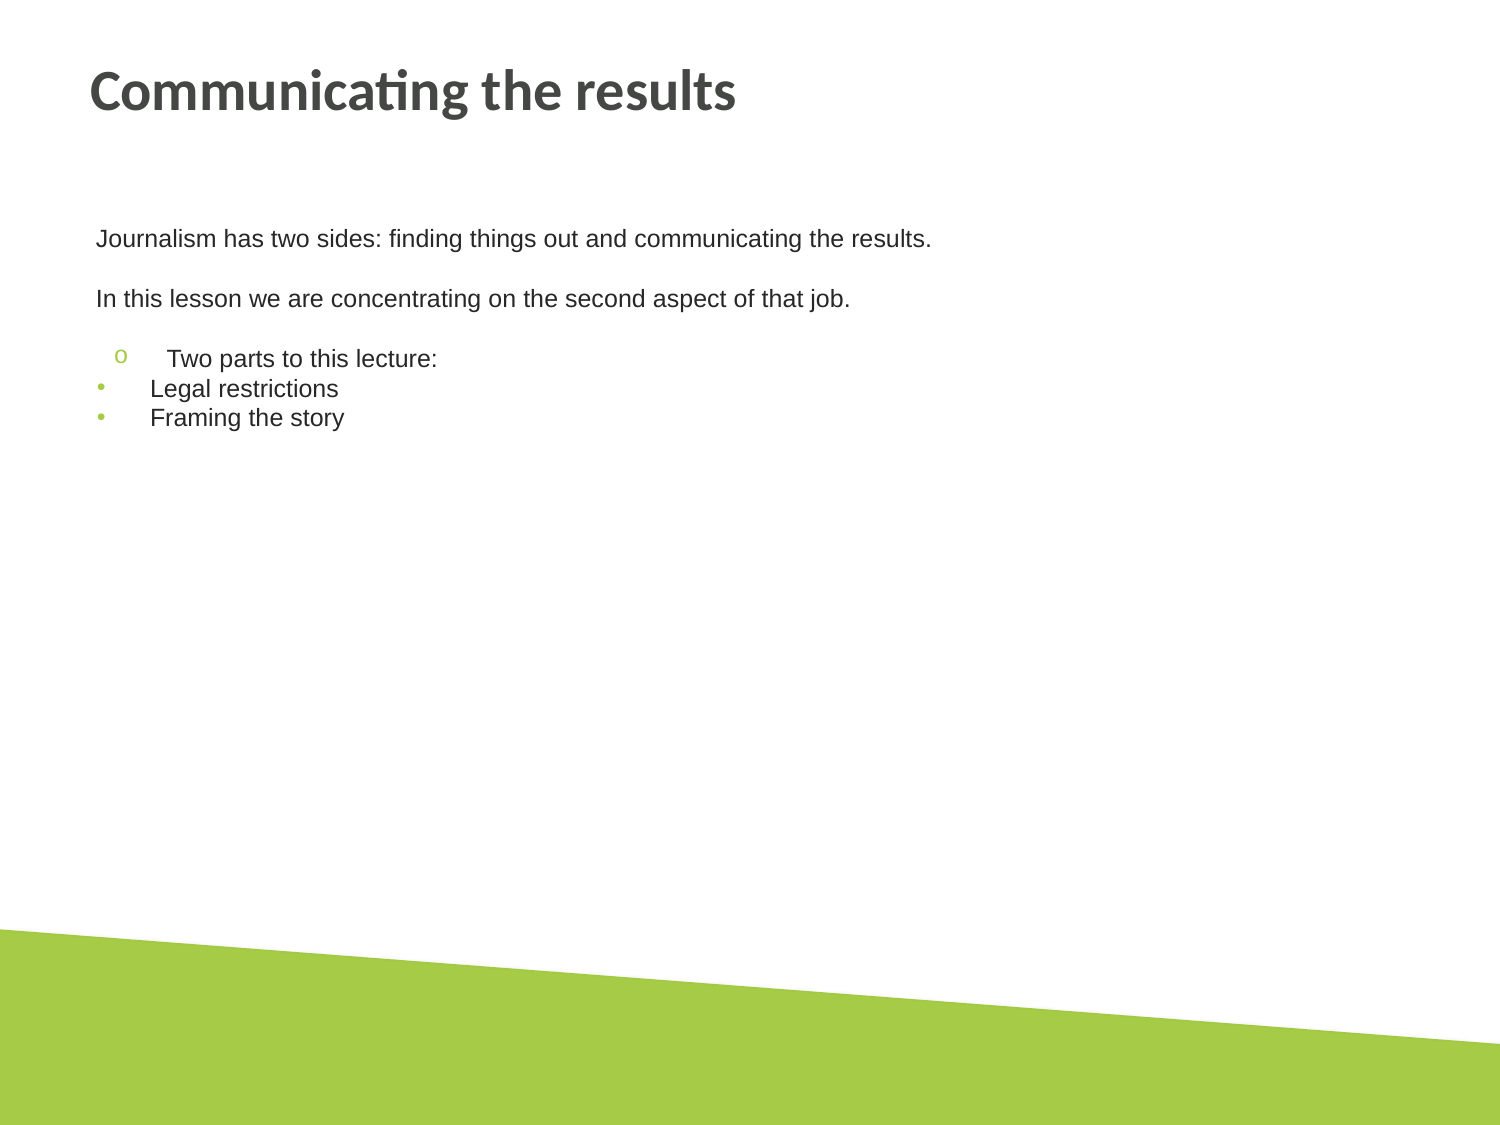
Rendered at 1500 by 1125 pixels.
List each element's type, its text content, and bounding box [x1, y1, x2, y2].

title Communicating the results [75, 45, 1425, 175]
list Journalism has two sides: finding things out and communicating the results. In this lesson we are concentrating on the second aspect of that job. Two parts to this lecture: Legal restrictions Framing the story [75, 214, 1185, 917]
